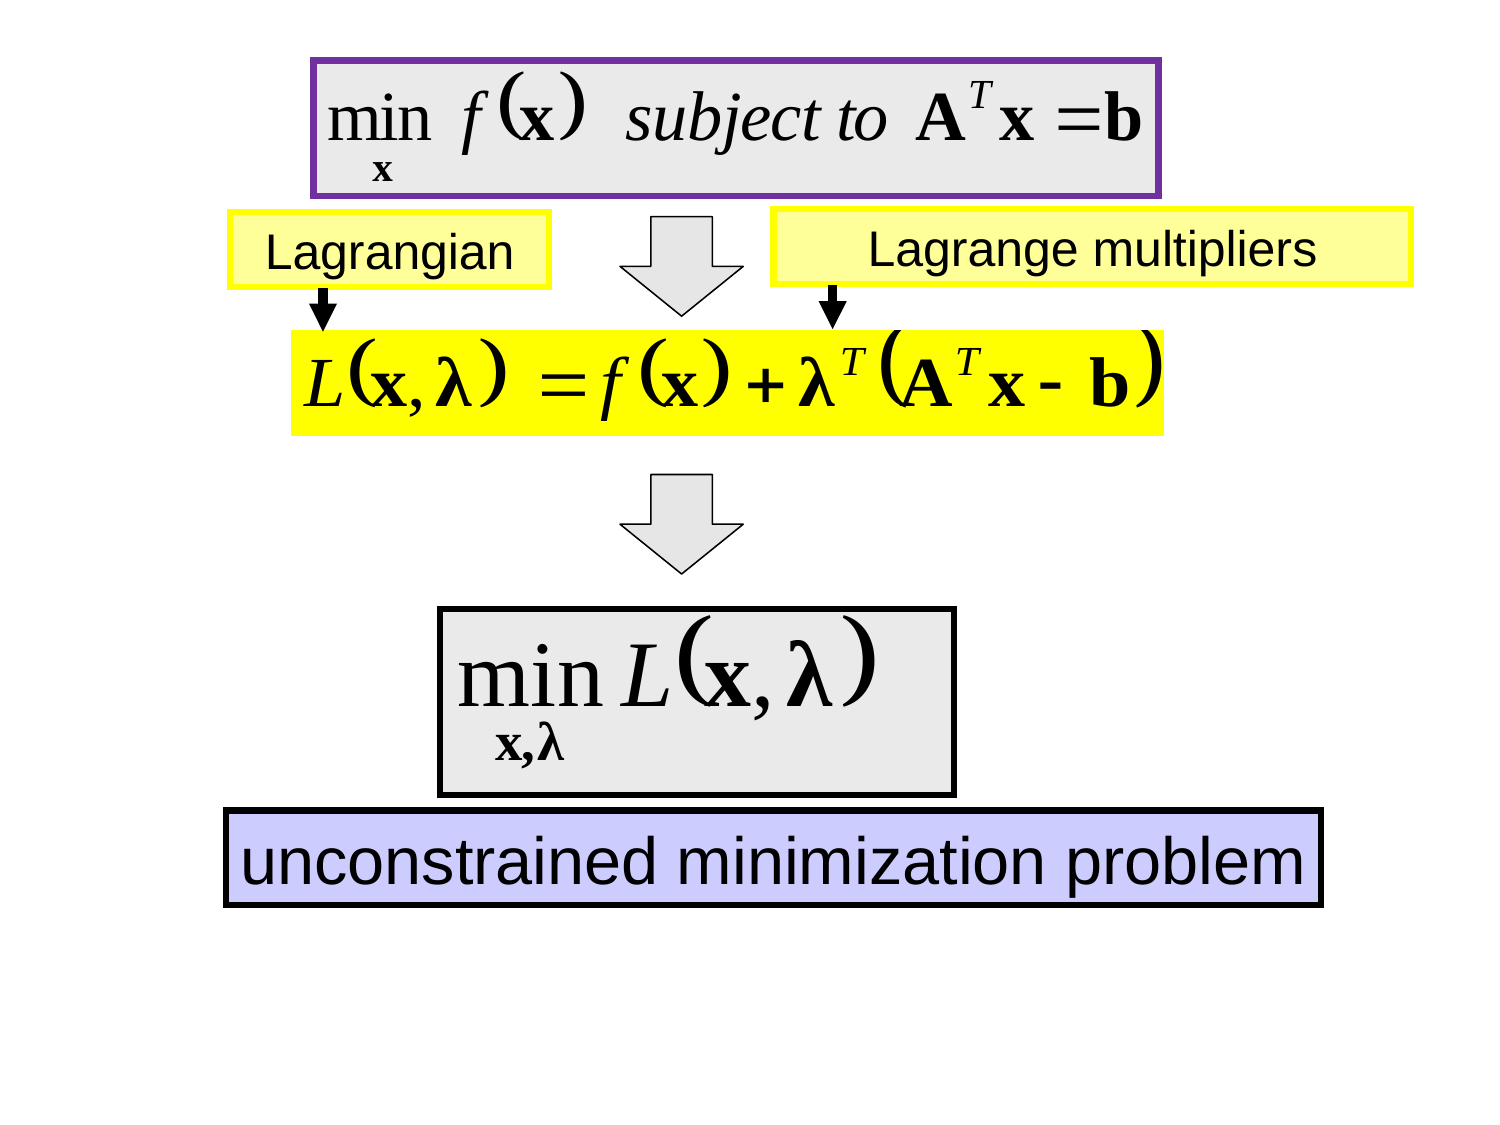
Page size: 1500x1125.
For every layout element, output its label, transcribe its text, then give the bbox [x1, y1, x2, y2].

text_box unconstrained minimization problem [225, 810, 1322, 906]
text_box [316, 63, 1156, 193]
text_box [290, 341, 1164, 437]
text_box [442, 474, 951, 793]
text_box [229, 209, 1412, 332]
